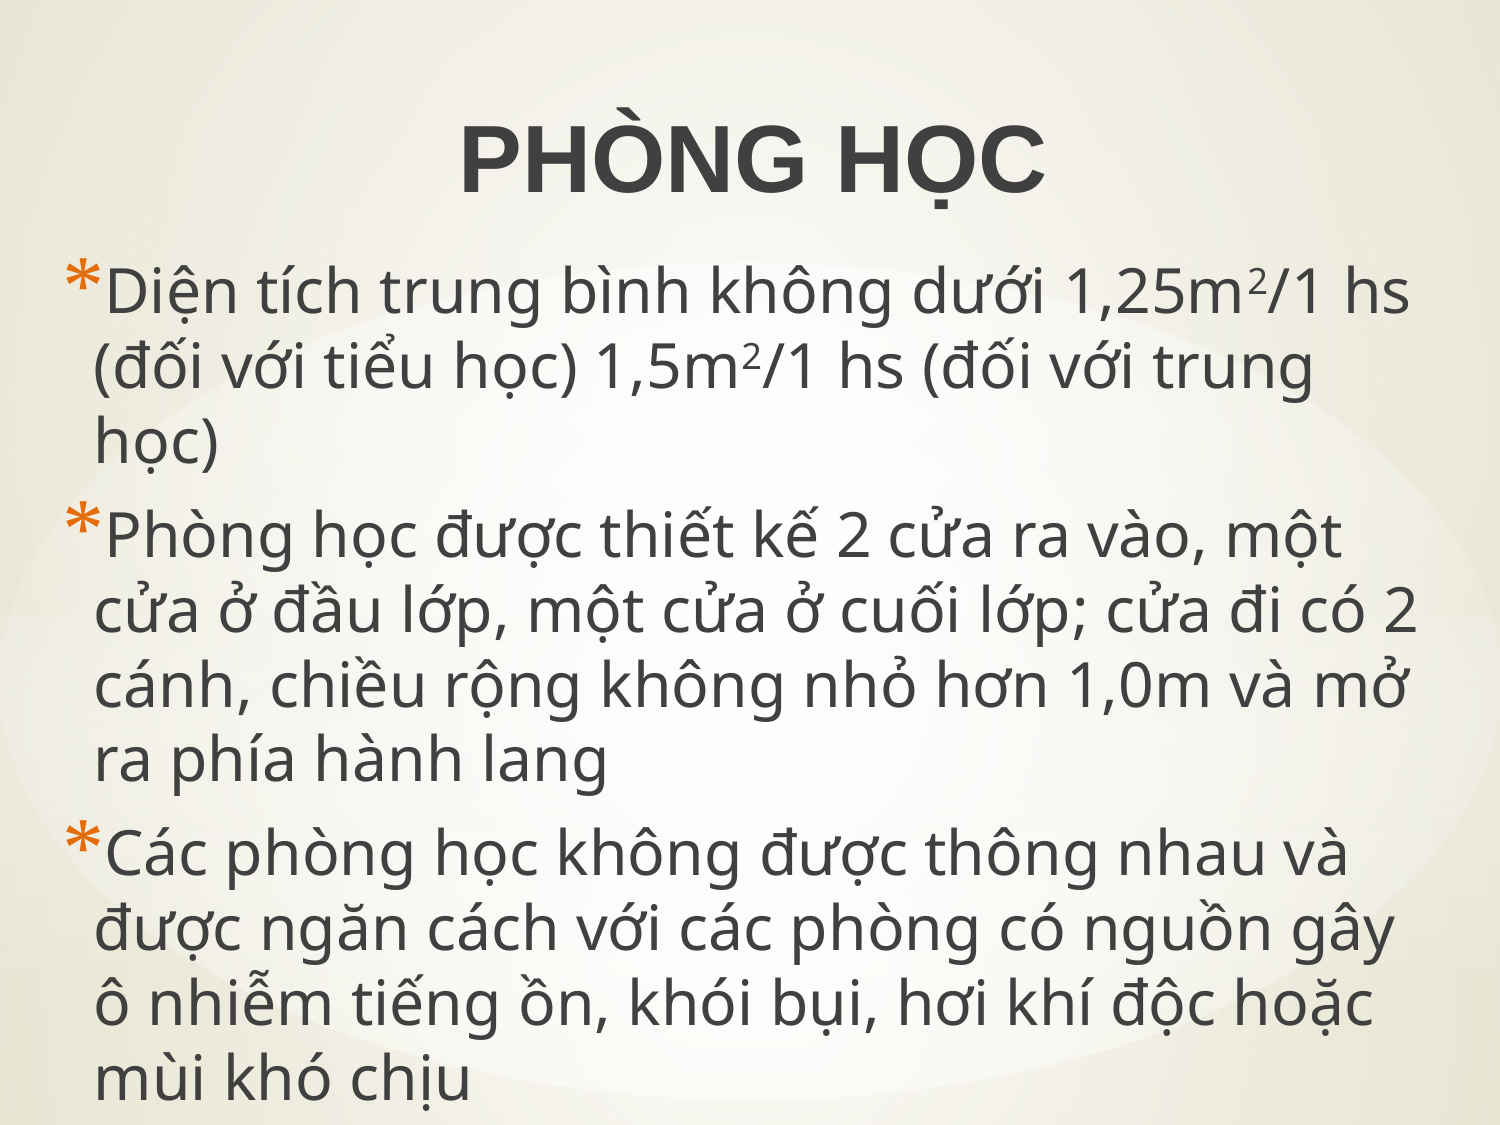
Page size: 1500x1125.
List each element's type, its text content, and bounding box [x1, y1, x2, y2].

list Diện tích trung bình không dưới 1,25m2/1 hs (đối với tiểu học) 1,5m2/1 hs (đối với trung học) Phòng học được thiết kế 2 cửa ra vào, một cửa ở đầu lớp, một cửa ở cuối lớp; cửa đi có 2 cánh, chiều rộng không nhỏ hơn 1,0m và mở ra phía hành lang Các phòng học không được thông nhau và được ngăn cách với các phòng có nguồn gây ô nhiễm tiếng ồn, khói bụi, hơi khí độc hoặc mùi khó chịu [41, 243, 1459, 1083]
text_box PHÒNG HỌC [41, 89, 1459, 220]
